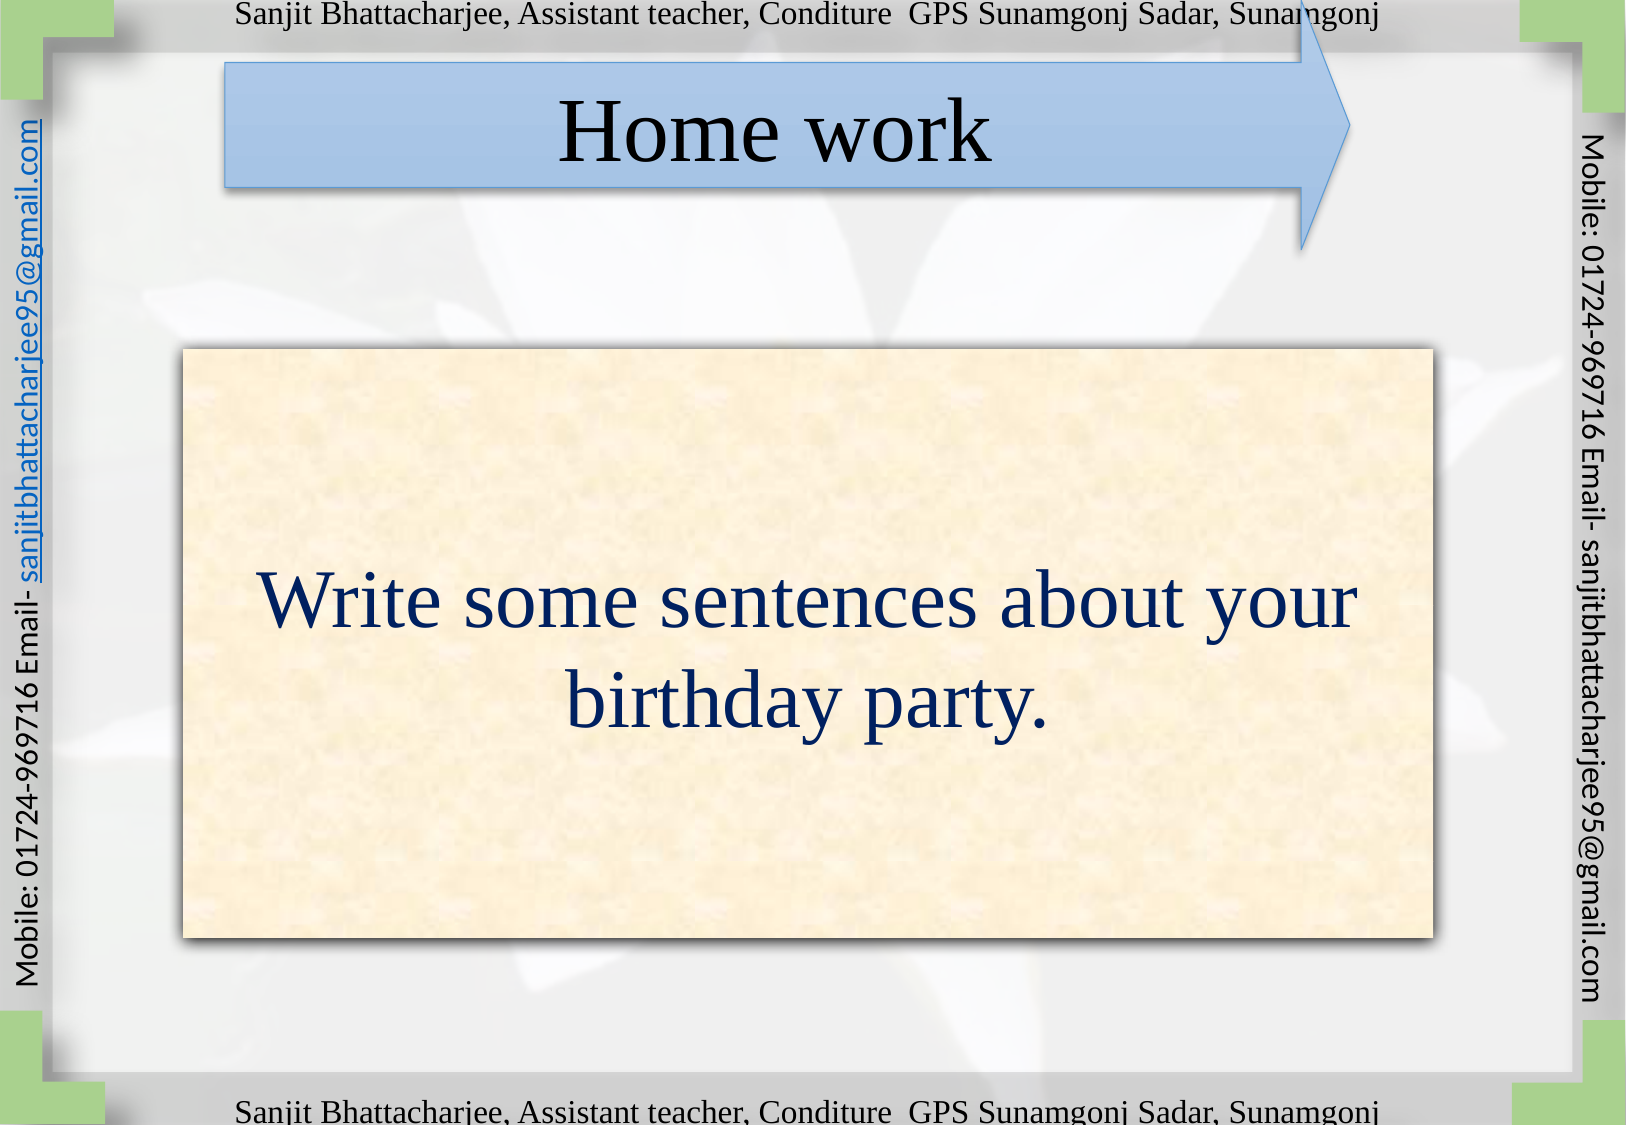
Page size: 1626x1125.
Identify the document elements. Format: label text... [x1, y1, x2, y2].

text_box Home work [224, 0, 1351, 251]
text_box Write some sentences about your birthday party. [183, 349, 1434, 938]
